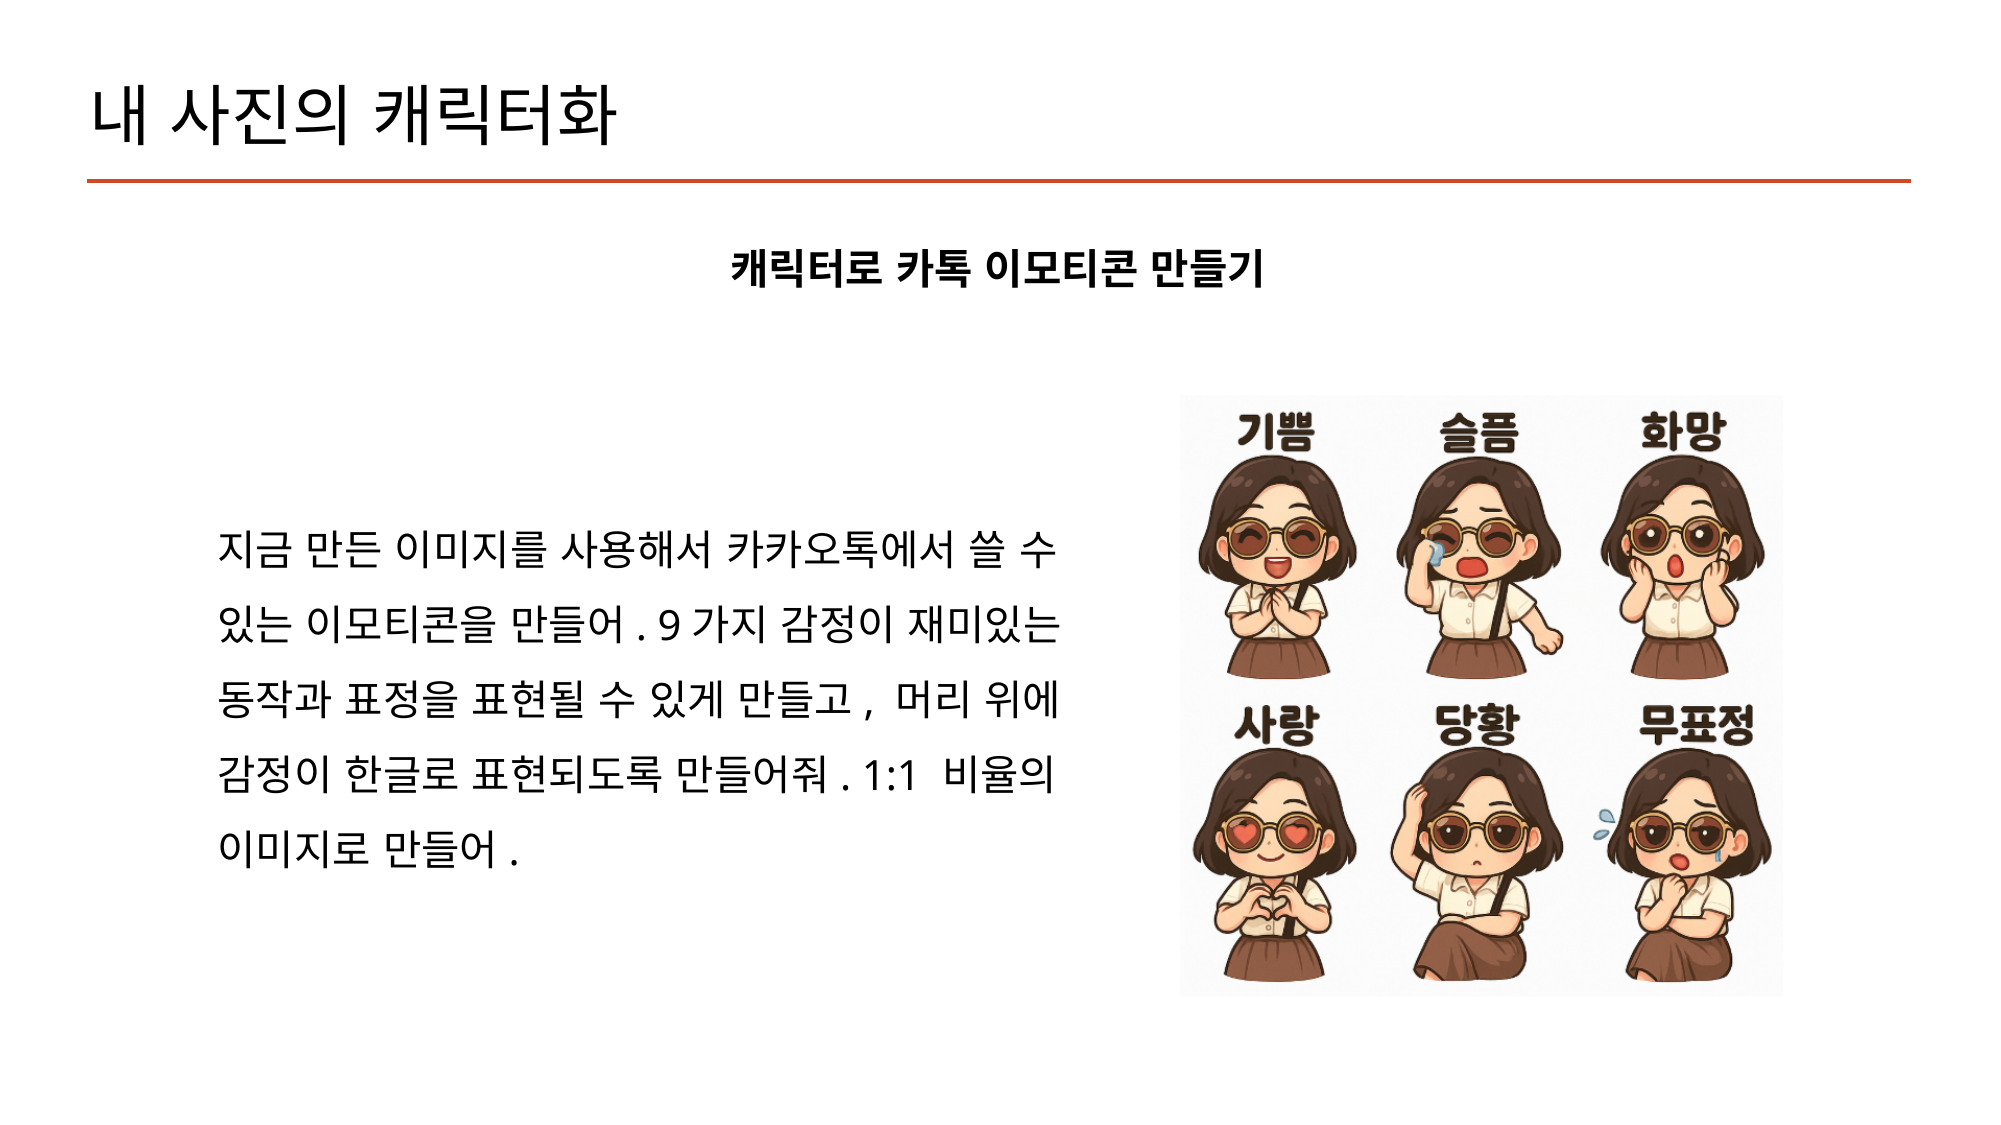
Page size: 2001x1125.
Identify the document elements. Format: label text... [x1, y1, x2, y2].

picture [1155, 395, 1801, 1009]
text_box 내 사진의 캐릭터화 [89, 73, 1903, 154]
text_box 캐릭터로 카톡 이모티콘 만들기 [693, 210, 1282, 300]
text_box 지금 만든 이미지를 사용해서 카카오톡에서 쓸 수 있는 이모티콘을 만들어. 9가지 감정이 재미있는 동작과 표정을 표현될 수 있게 만들고, 머리 위에 감정이 한글로 표현되도록 만들어줘. 1:1 비율의 이미지로 만들어. [202, 491, 1106, 881]
